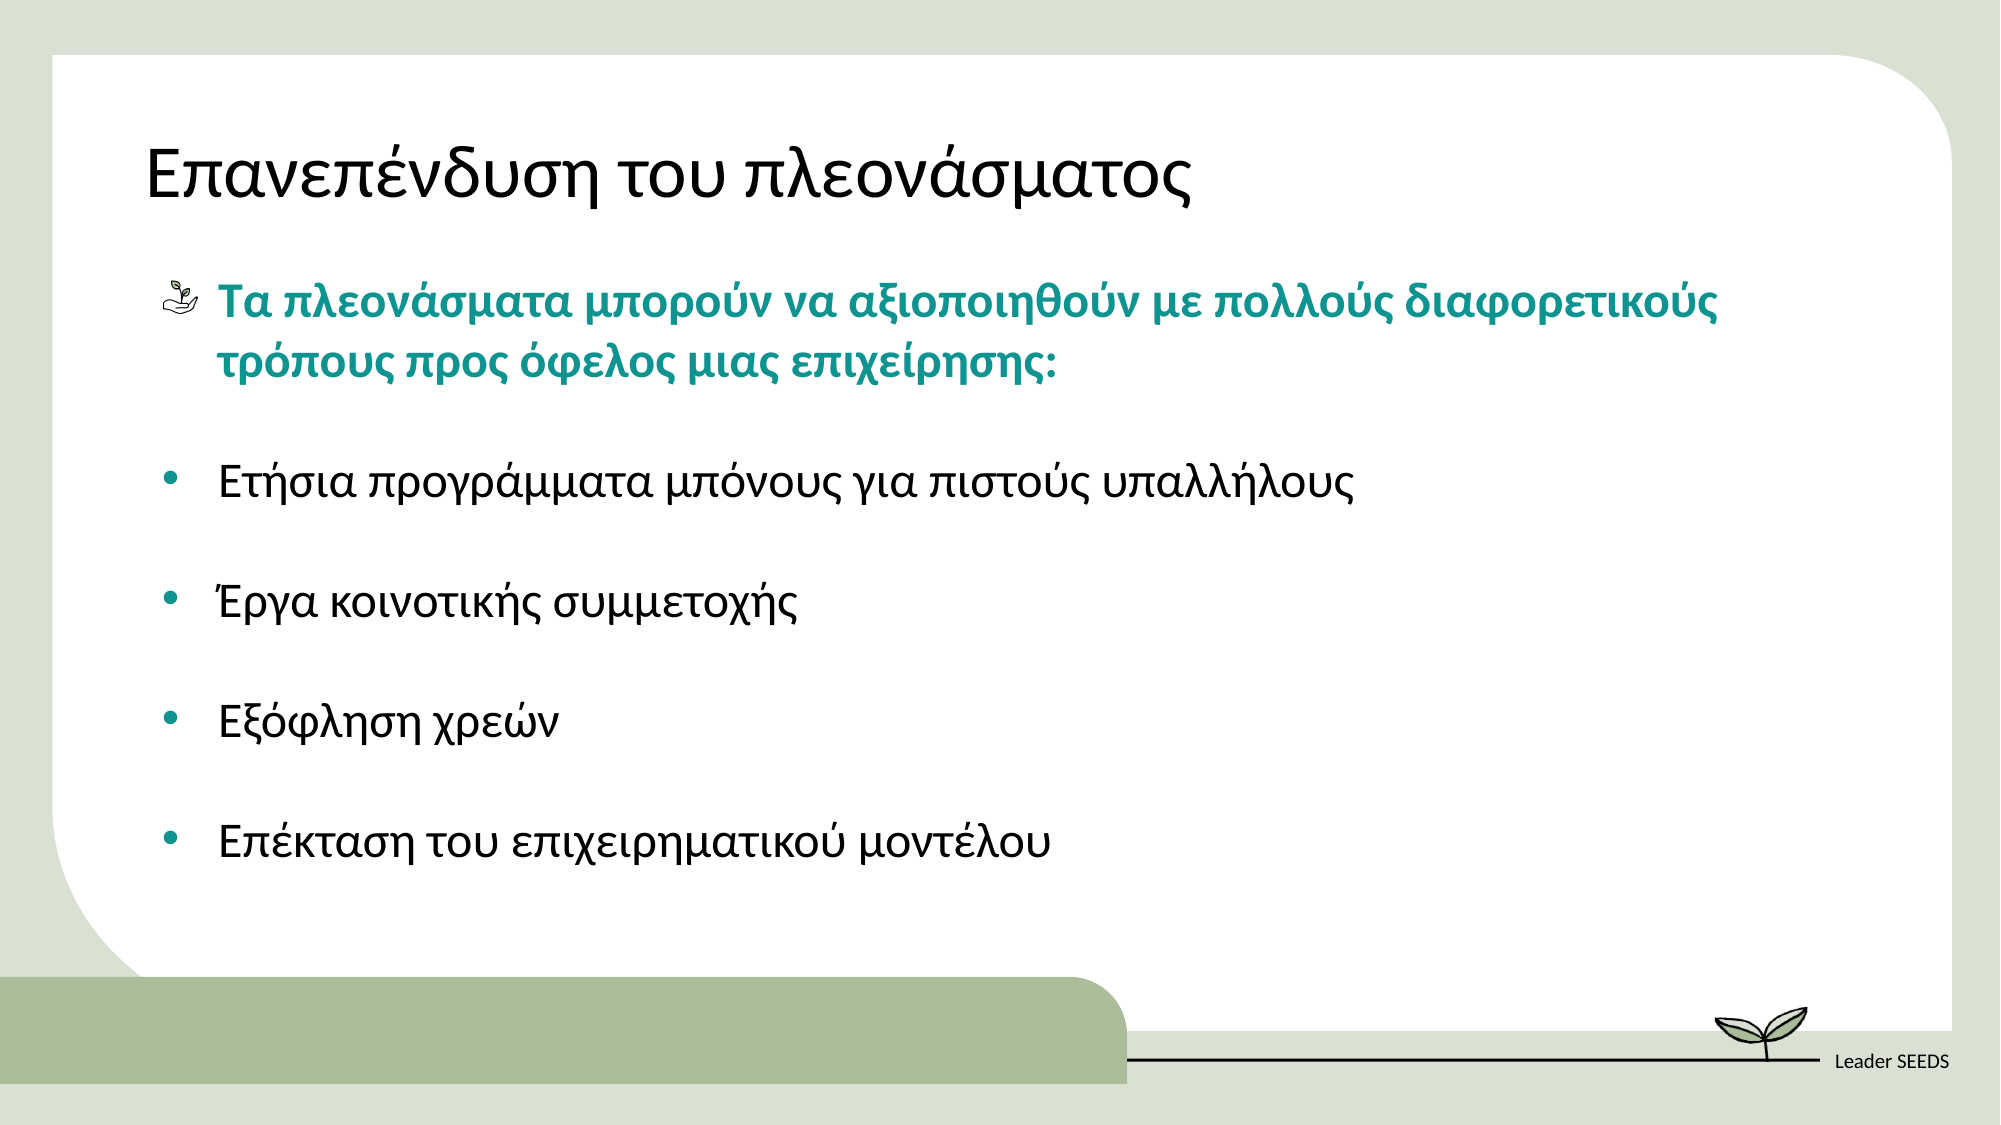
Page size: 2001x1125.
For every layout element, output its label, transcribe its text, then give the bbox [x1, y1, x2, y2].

list Επανεπένδυση του πλεονάσματος [130, 124, 1869, 260]
picture [161, 279, 200, 315]
text_box Τα πλεονάσματα μπορούν να αξιοποιηθούν με πολλούς διαφορετικούς τρόπους προς όφελος μιας επιχείρησης: Ετήσια προγράμματα μπόνους για πιστούς υπαλλήλους Έργα κοινοτικής συμμετοχής Εξόφληση χρεών Επέκταση του επιχειρηματικού μοντέλου [147, 259, 1853, 935]
